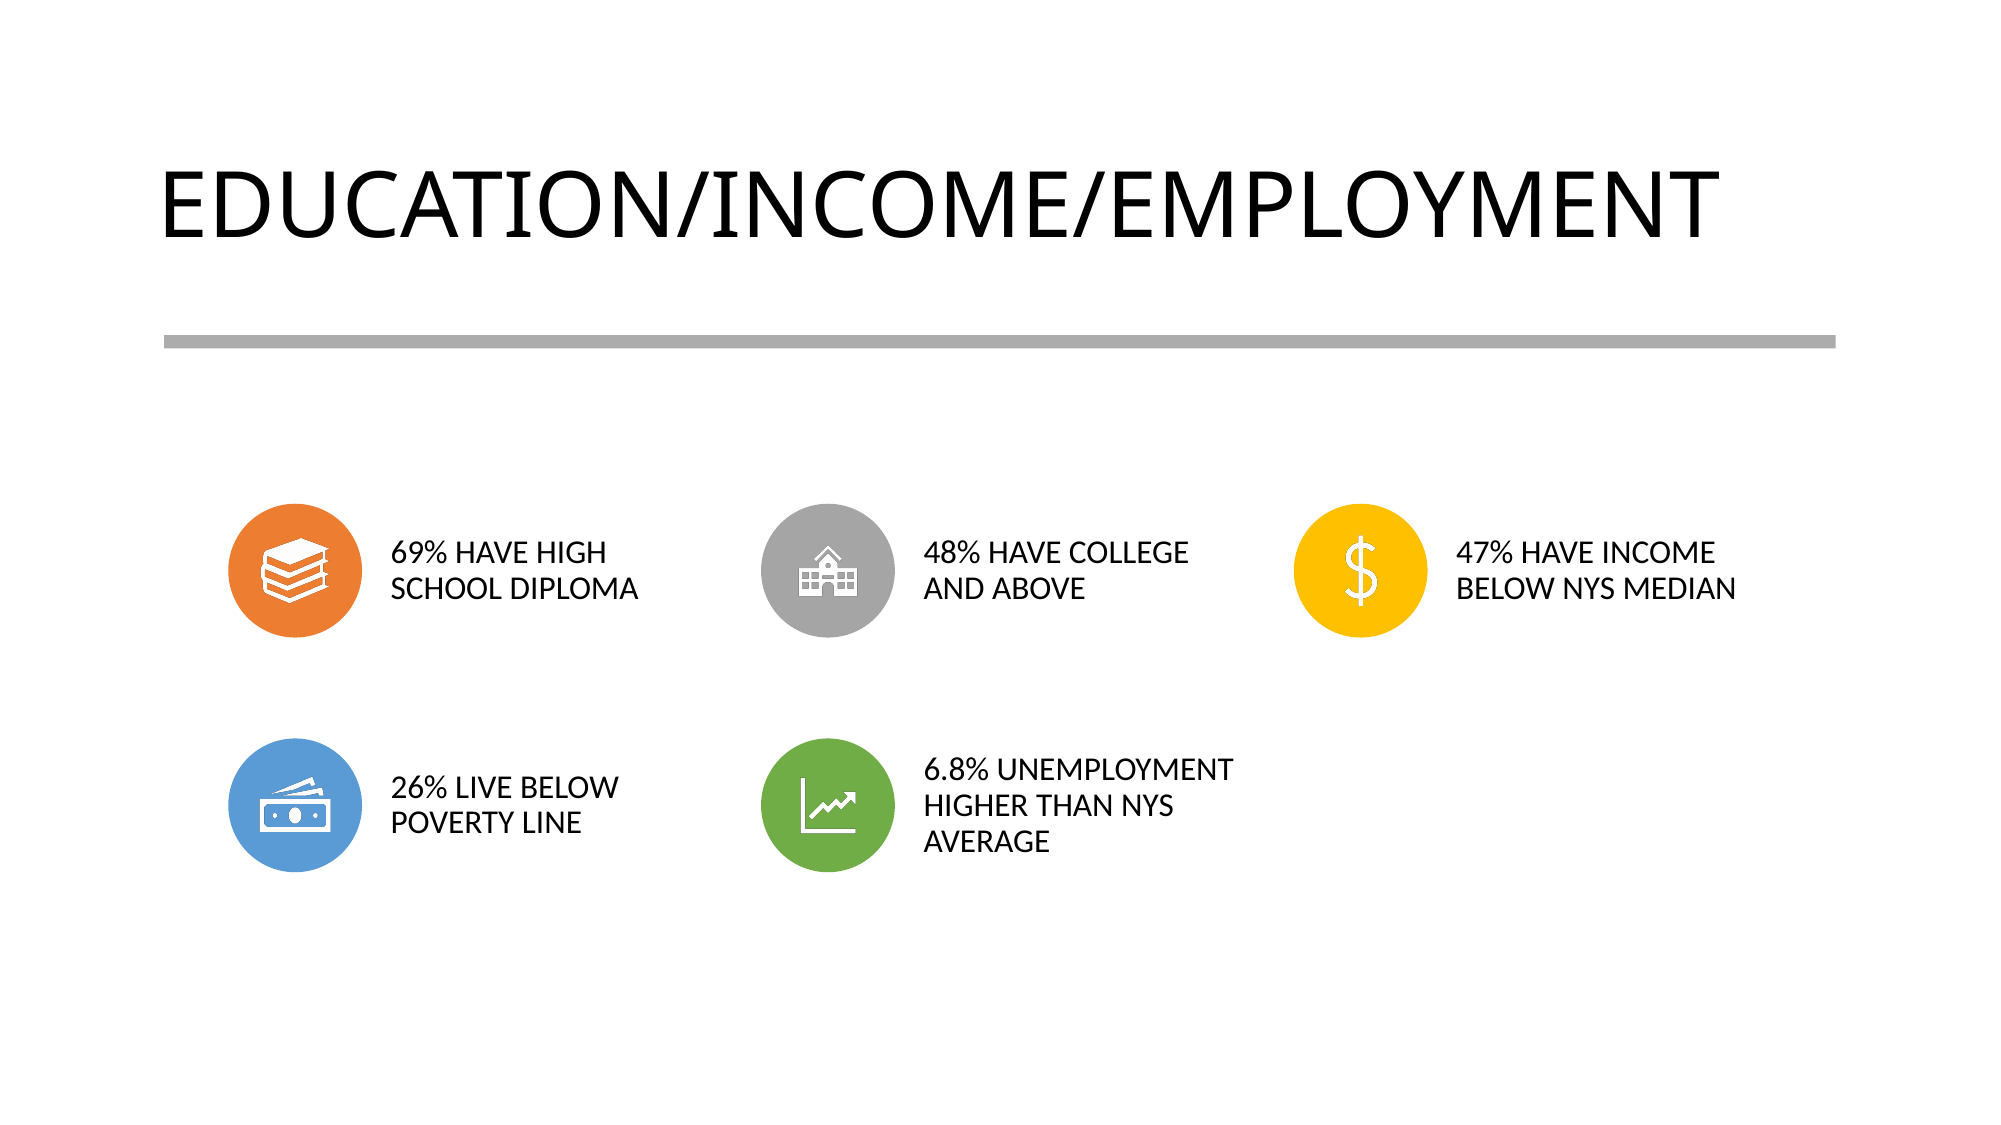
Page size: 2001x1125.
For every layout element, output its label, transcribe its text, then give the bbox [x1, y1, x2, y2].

title EDUCATION/INCOME/EMPLOYMENT [142, 99, 1858, 317]
text_box [163, 334, 1837, 349]
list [164, 391, 1836, 985]
